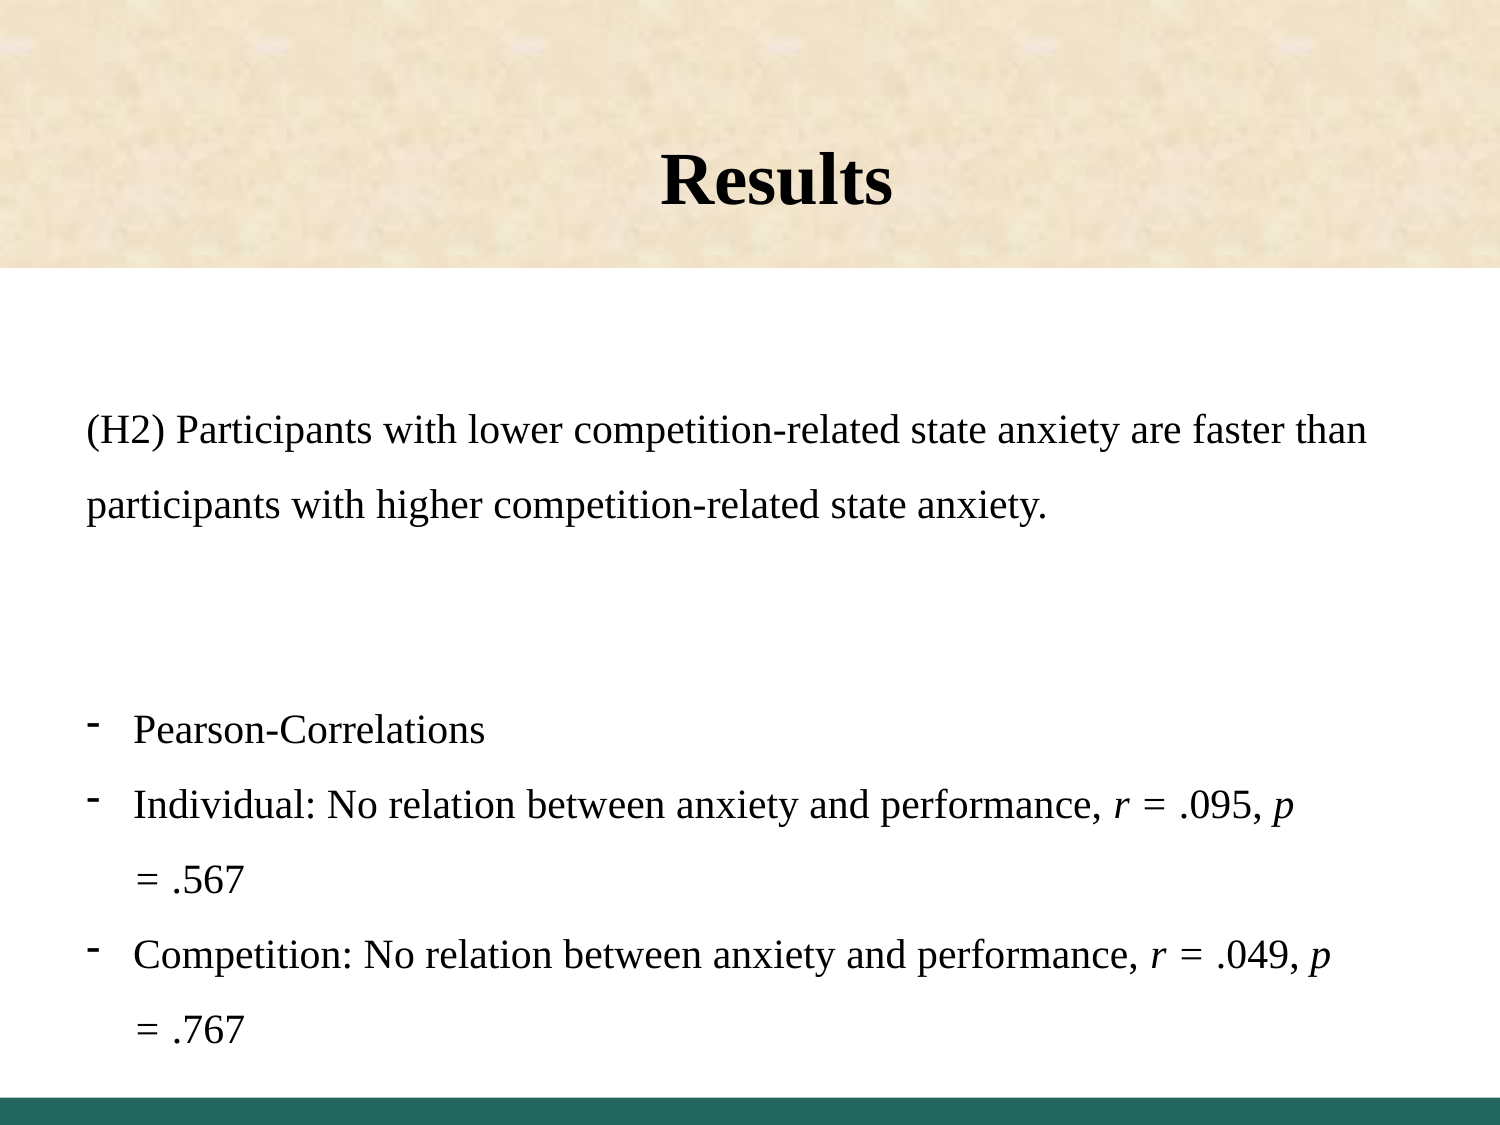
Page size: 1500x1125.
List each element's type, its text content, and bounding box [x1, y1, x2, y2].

text_box (H2) Participants with lower competition-related state anxiety are faster than participants with higher competition-related state anxiety. Pearson-Correlations Individual: No relation between anxiety and performance, r = .095, p = .567 Competition: No relation between anxiety and performance, r = .049, p = .767 [71, 189, 1429, 1125]
picture [0, 0, 1500, 268]
text_box Results [113, 77, 1441, 947]
